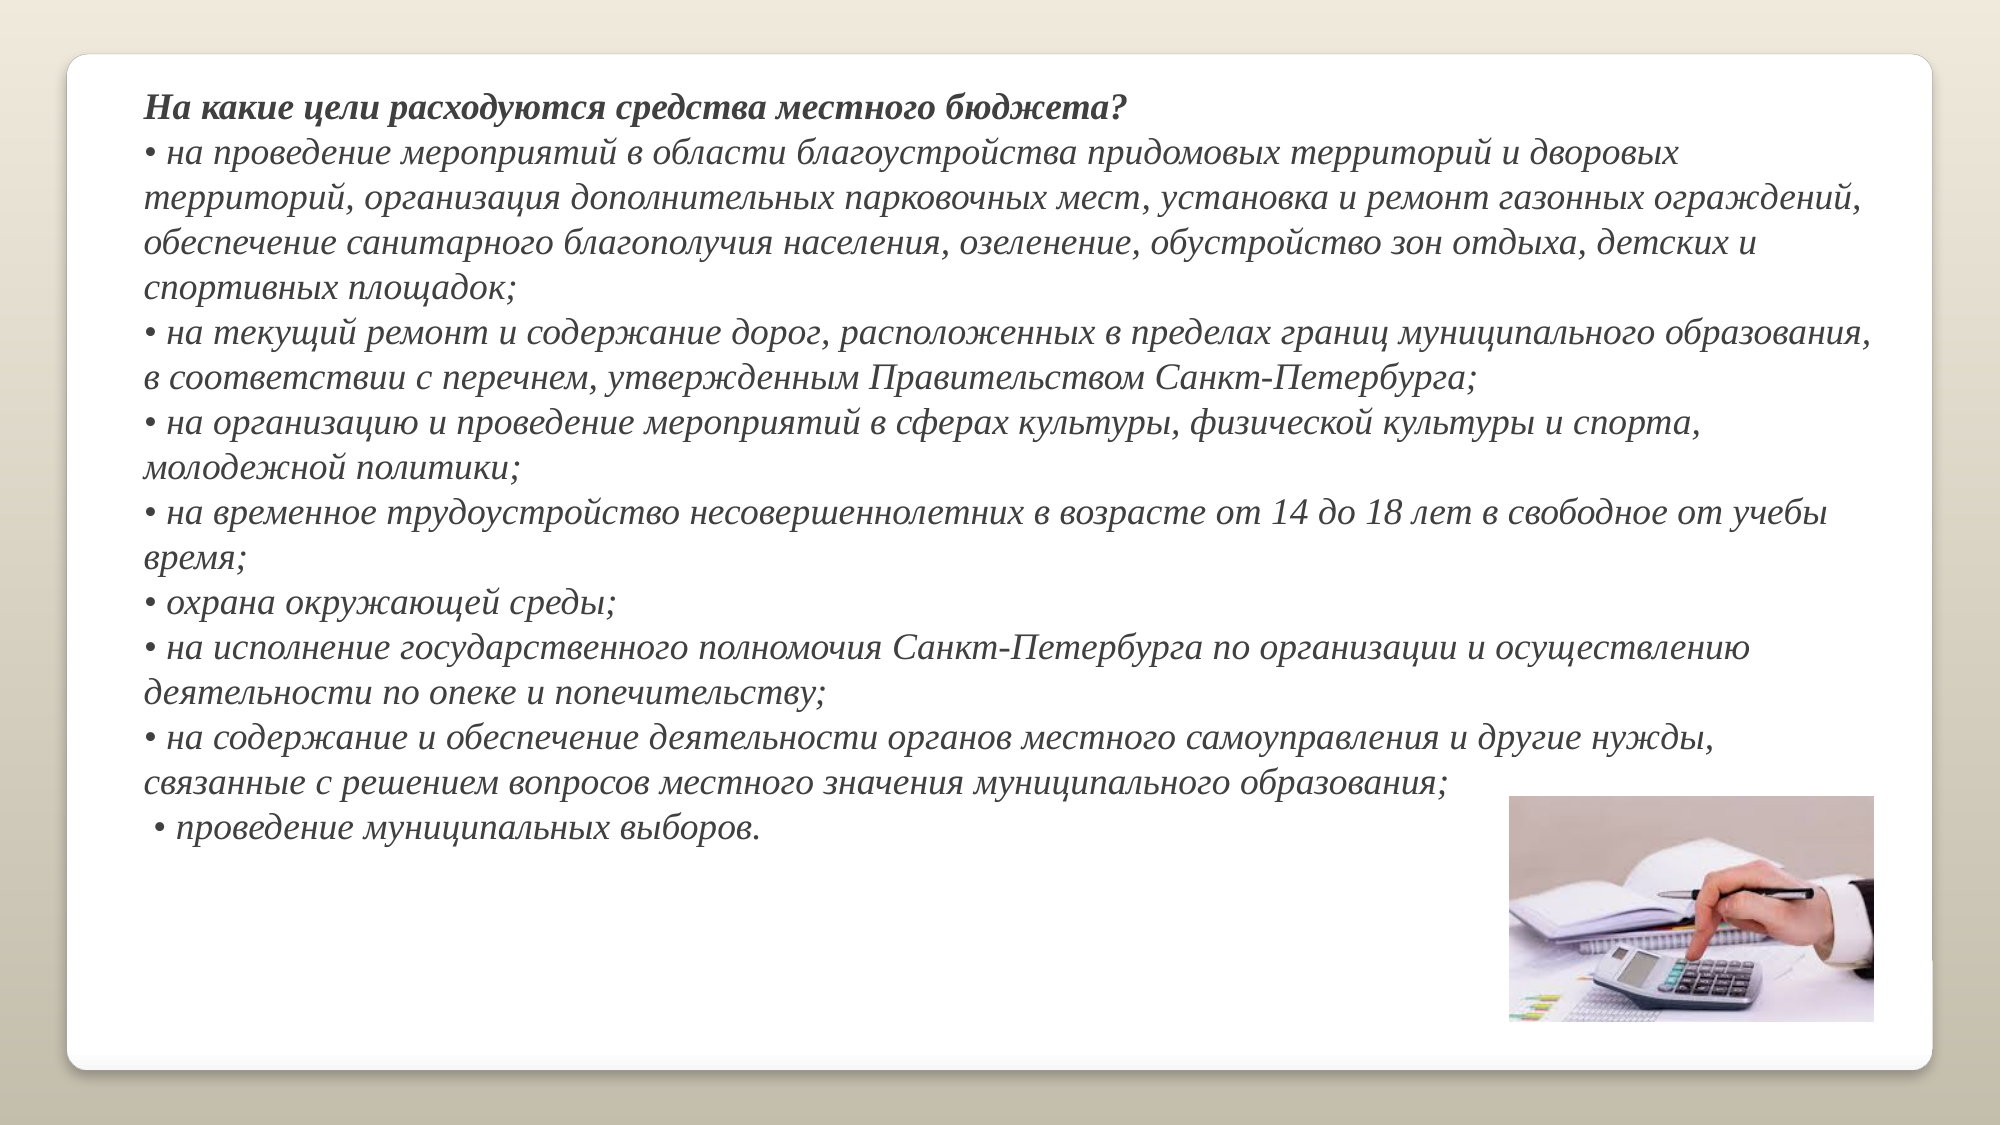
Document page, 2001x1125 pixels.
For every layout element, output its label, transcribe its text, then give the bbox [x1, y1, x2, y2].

text_box На какие цели расходуются средства местного бюджета? • на проведение мероприятий в области благоустройства придомовых территорий и дворовых территорий, организация дополнительных парковочных мест, установка и ремонт газонных ограждений, обеспечение санитарного благополучия населения, озеленение, обустройство зон отдыха, детских и спортивных площадок; • на текущий ремонт и содержание дорог, расположенных в пределах границ муниципального образования, в соответствии с перечнем, утвержденным Правительством Санкт-Петербурга; • на организацию и проведение мероприятий в сферах культуры, физической культуры и спорта, молодежной политики; • на временное трудоустройство несовершеннолетних в возрасте от 14 до 18 лет в свободное от учебы время; • охрана окружающей среды; • на исполнение государственного полномочия Санкт-Петербурга по организации и осуществлению деятельности по опеке и попечительству; • на содержание и обеспечение деятельности органов местного самоуправления и другие нужды, связанные с решением вопросов местного значения муниципального образования; • проведение муниципальных выборов. [128, 74, 1891, 945]
picture [1509, 796, 1875, 1022]
